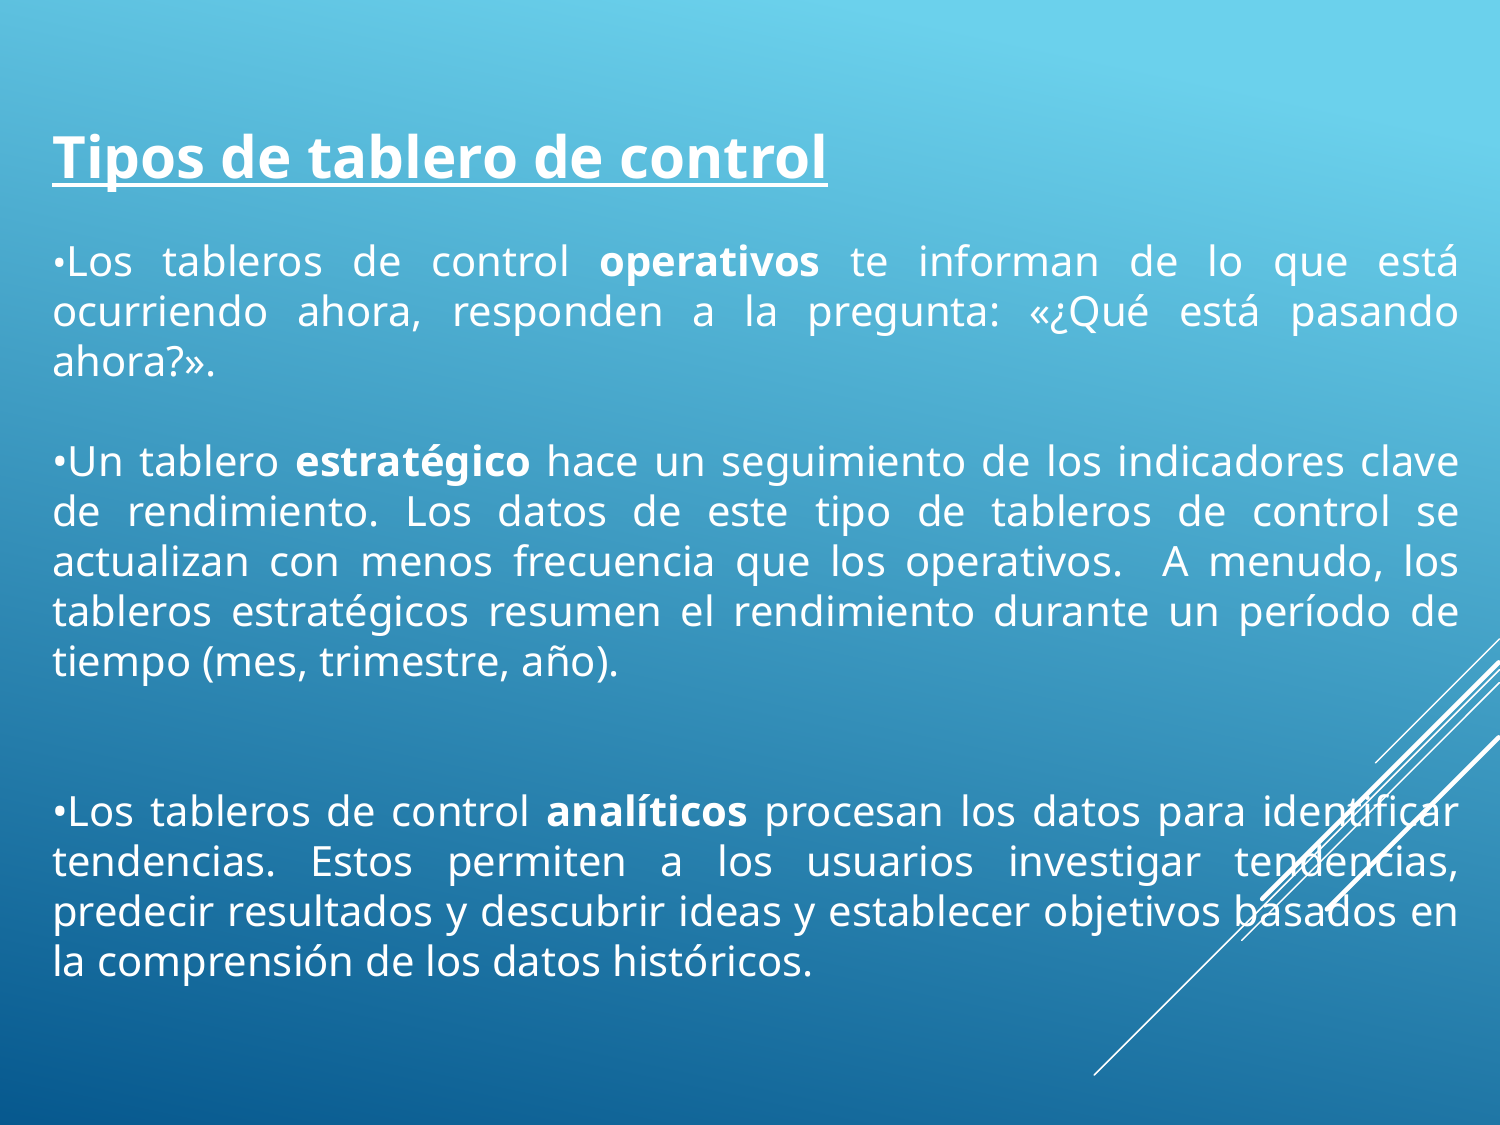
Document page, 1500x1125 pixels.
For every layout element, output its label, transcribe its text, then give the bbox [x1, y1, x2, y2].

text_box Tipos de tablero de control •Los tableros de control operativos te informan de lo que está ocurriendo ahora, responden a la pregunta: «¿Qué está pasando ahora?». •Un tablero estratégico hace un seguimiento de los indicadores clave de rendimiento. Los datos de este tipo de tableros de control se actualizan con menos frecuencia que los operativos. A menudo, los tableros estratégicos resumen el rendimiento durante un período de tiempo (mes, trimestre, año). •Los tableros de control analíticos procesan los datos para identificar tendencias. Estos permiten a los usuarios investigar tendencias, predecir resultados y descubrir ideas y establecer objetivos basados en la comprensión de los datos históricos. [37, 112, 1475, 993]
